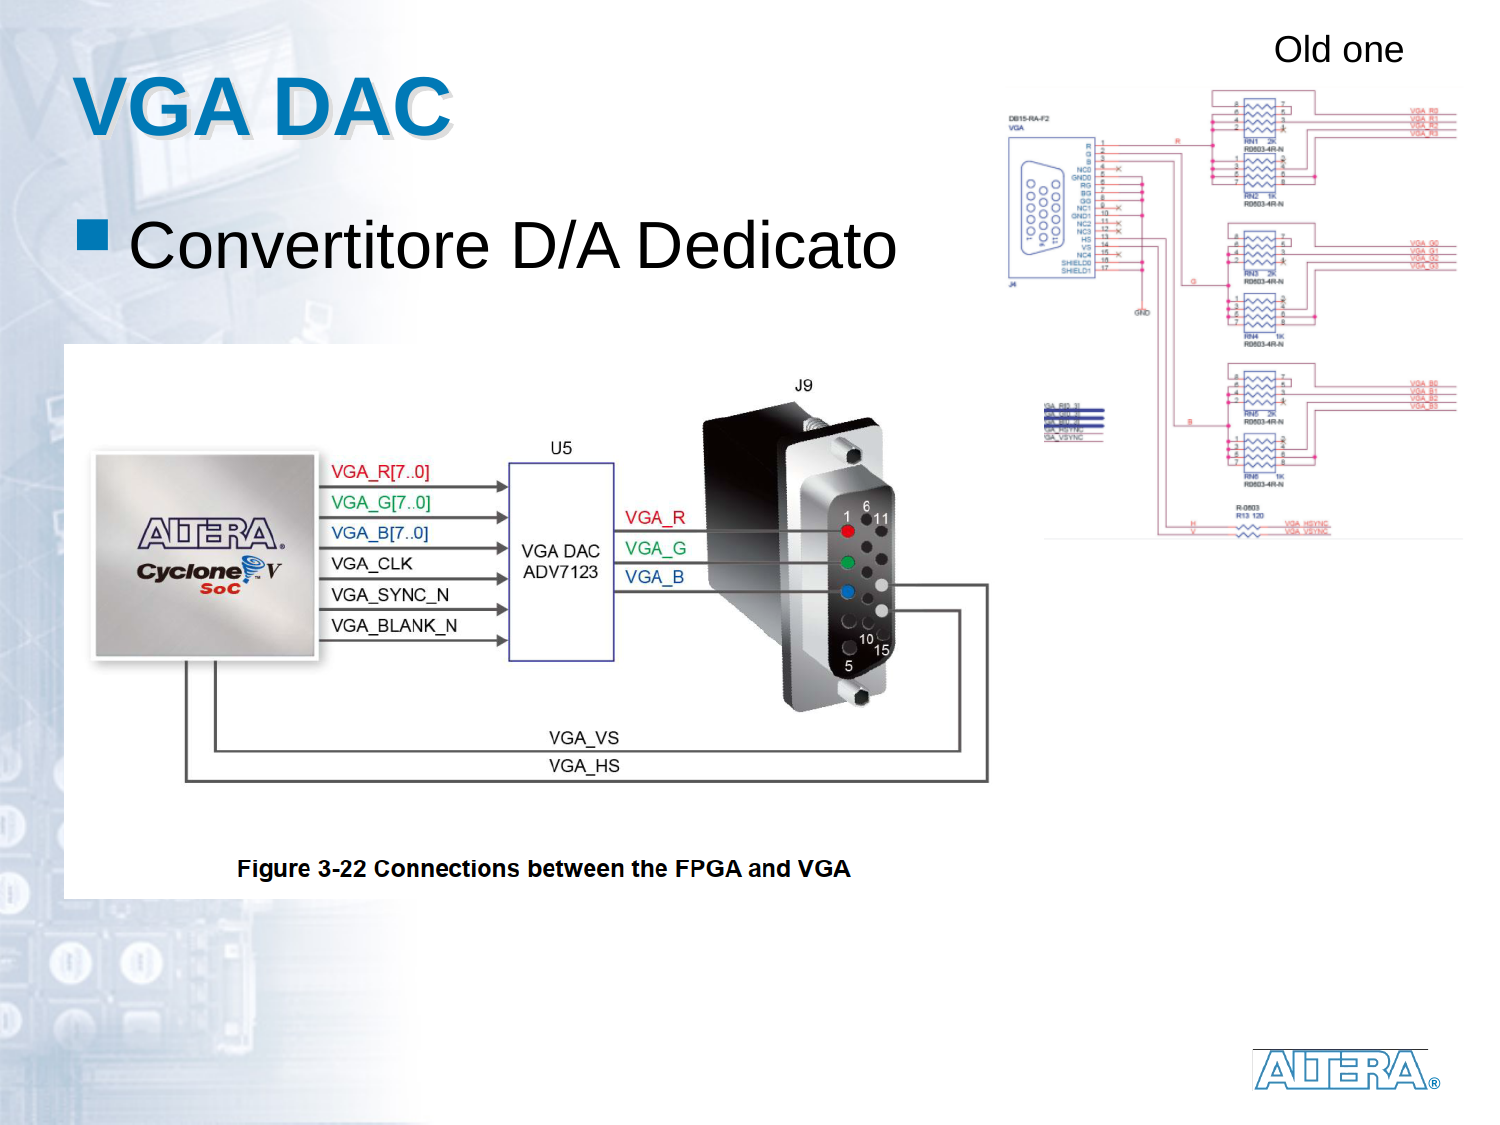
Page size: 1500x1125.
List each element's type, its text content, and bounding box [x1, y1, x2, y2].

text_box Old one [1258, 17, 1420, 78]
text_box t = 0,1 sec Tempo si salita 10-90% =2.2 t [1252, 1049, 1429, 1091]
title VGA DAC [57, 44, 1425, 194]
picture [0, 0, 1500, 1125]
list Convertitore D/A Dedicato [57, 194, 1425, 1000]
